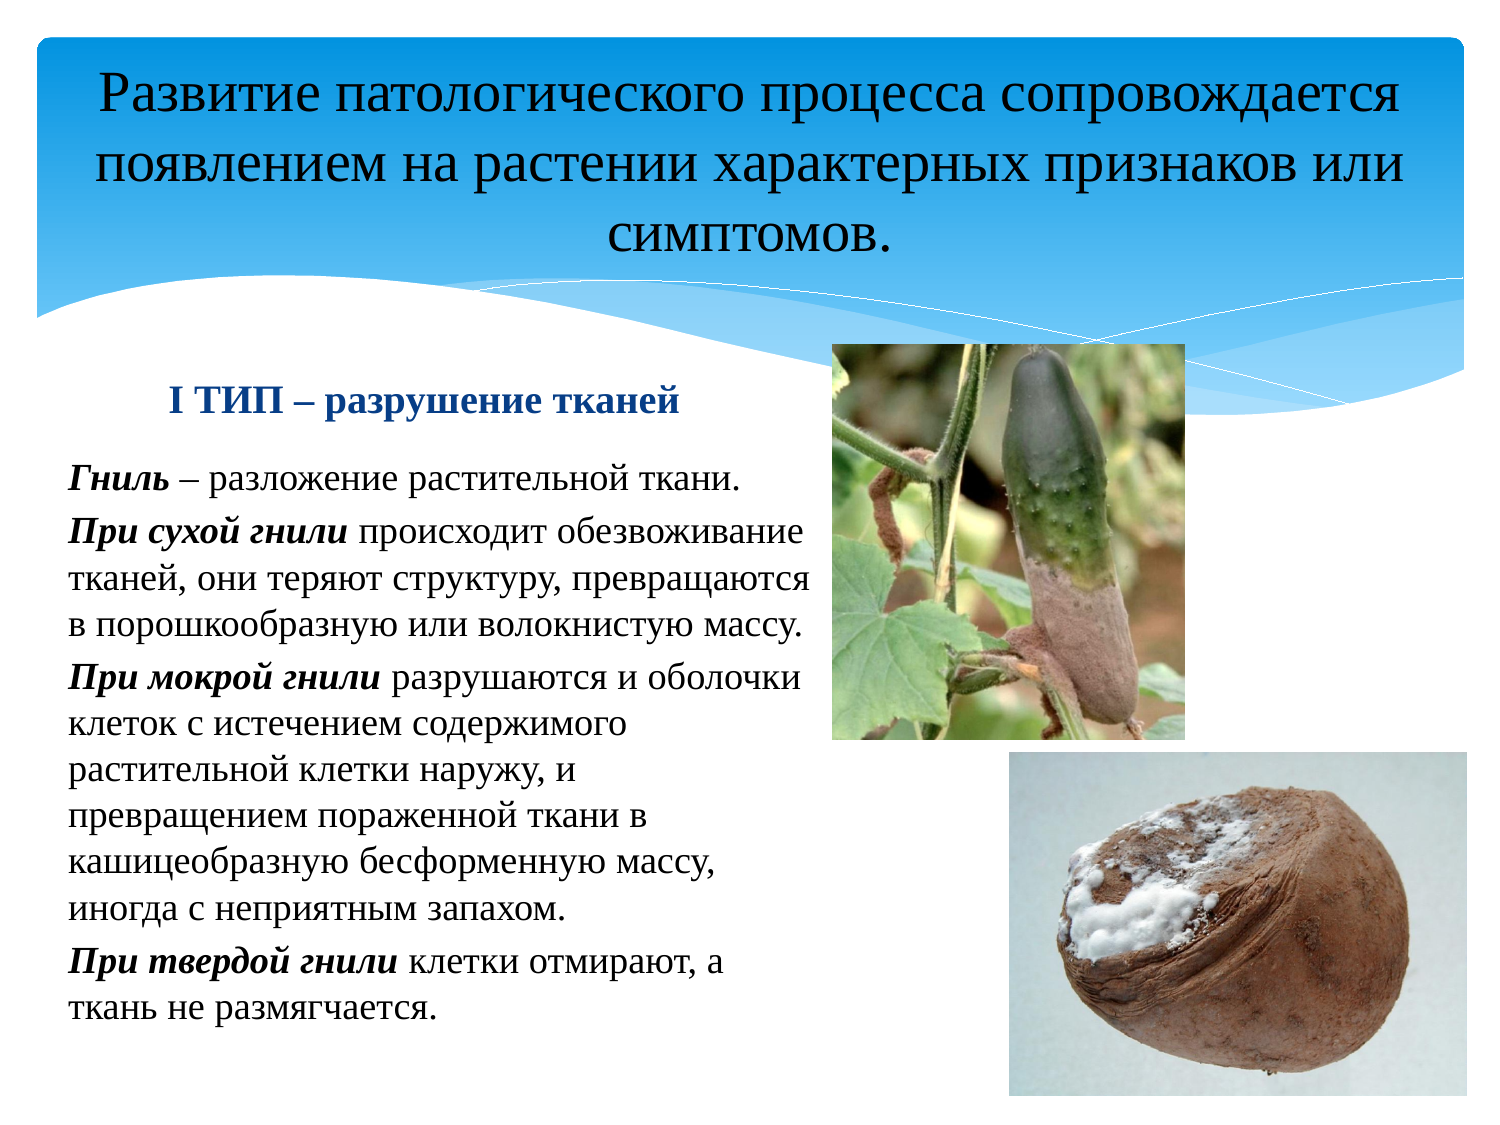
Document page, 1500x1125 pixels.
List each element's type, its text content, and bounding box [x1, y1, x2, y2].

picture [1009, 752, 1467, 1096]
list I ТИП – разрушение тканей [111, 349, 738, 444]
title Развитие патологического процесса сопровождается появлением на растении характерных признаков или симптомов. [75, 55, 1425, 261]
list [832, 344, 1185, 740]
list Гниль – разложение растительной ткани. При сухой гнили происходит обезвоживание тканей, они теряют структуру, превращаются в порошкообразную или волокнистую массу. При мокрой гнили разрушаются и оболочки клеток с истечением содержимого растительной клетки наружу, и превращением пораженной ткани в кашицеобразную бесформенную массу, иногда с неприятным запахом. При твердой гнили клетки отмирают, а ткань не размягчается. [53, 444, 833, 1071]
